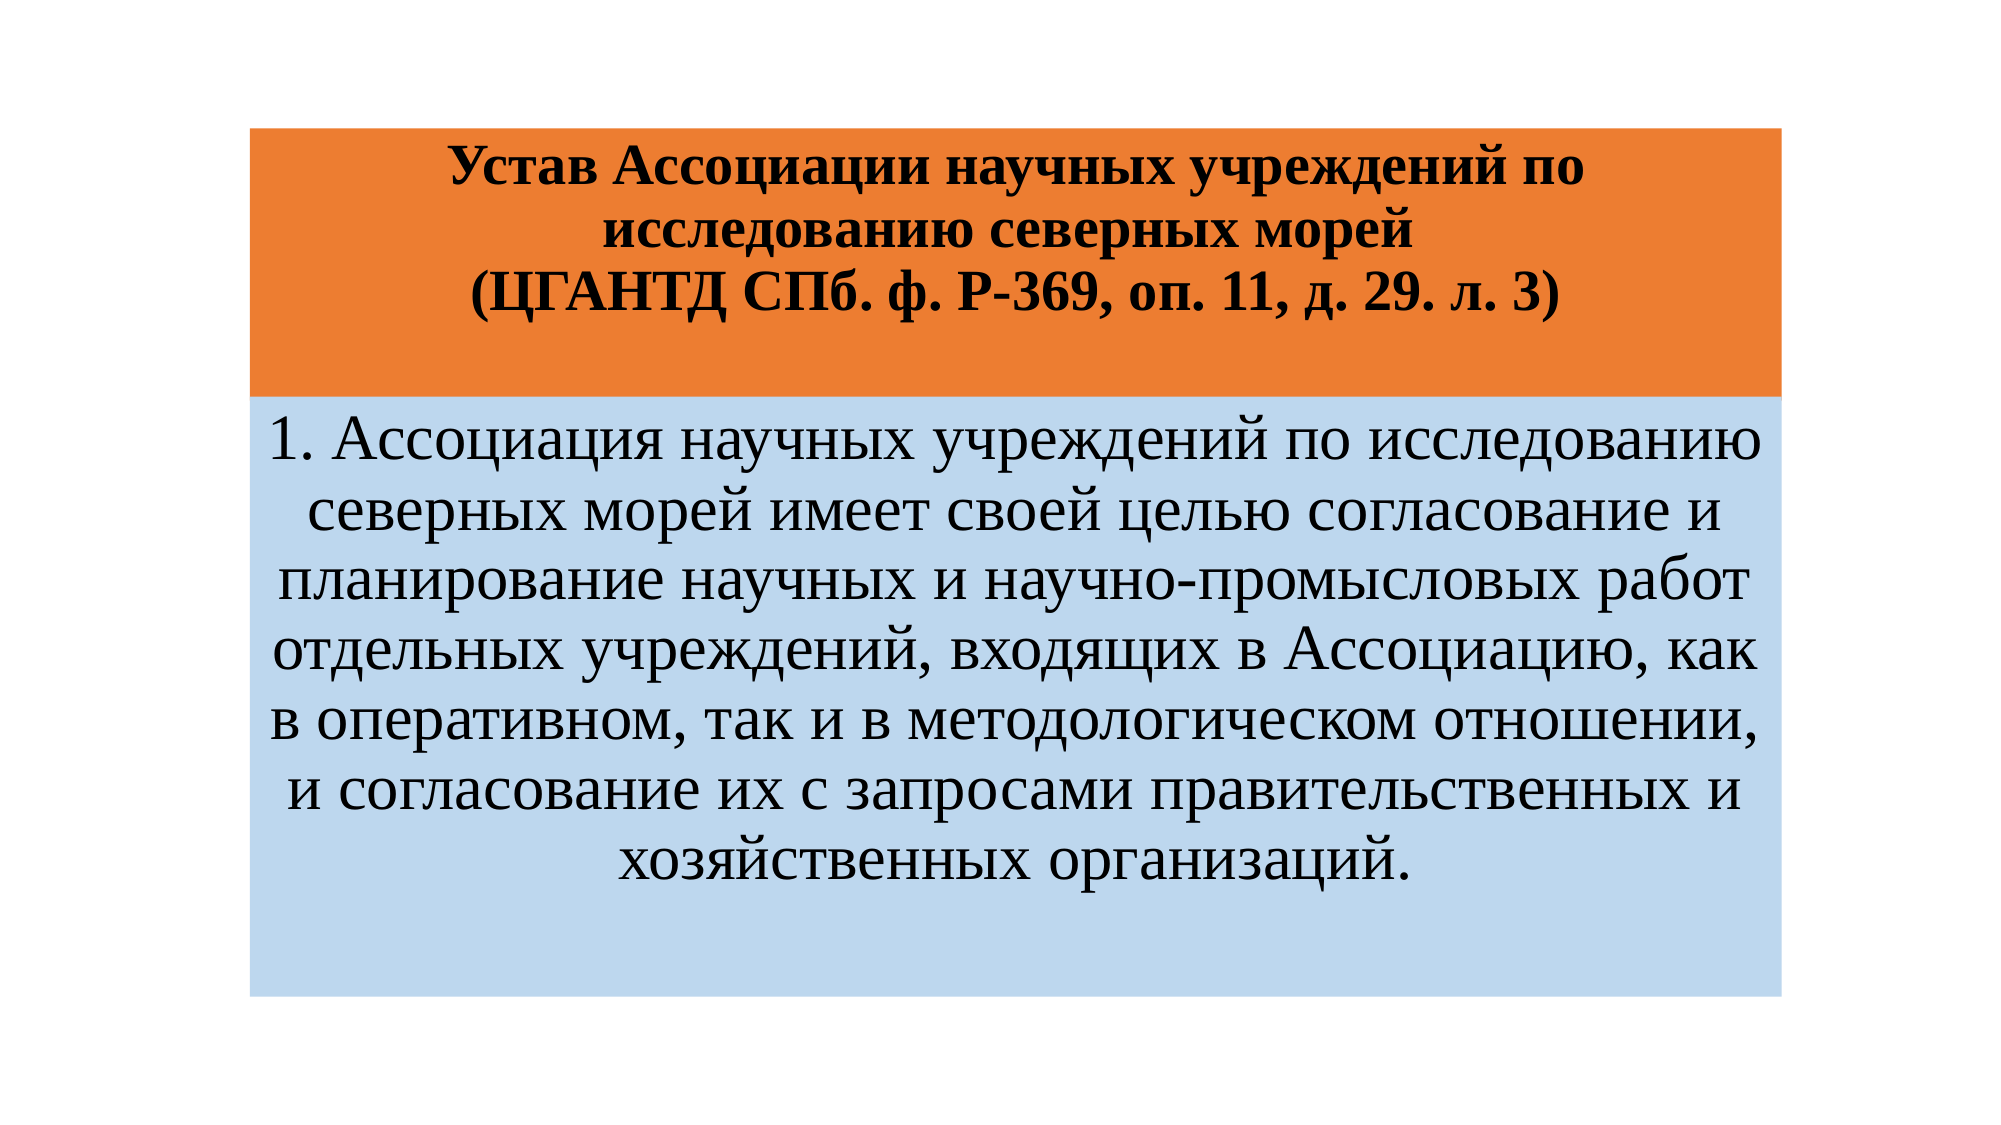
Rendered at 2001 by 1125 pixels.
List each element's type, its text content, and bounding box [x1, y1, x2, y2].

subtitle 1. Ассоциация научных учреждений по исследованию северных морей имеет своей целью согласование и планирование научных и научно-промысловых работ отдельных учреждений, входящих в Ассоциацию, как в оперативном, так и в методологическом отношении, и согласование их с запросами правительственных и хозяйственных организаций. [249, 396, 1782, 997]
title Устав Ассоциации научных учреждений по исследованию северных морей (ЦГАНТД СПб. ф. Р-369, оп. 11, д. 29. л. 3) [249, 128, 1782, 396]
